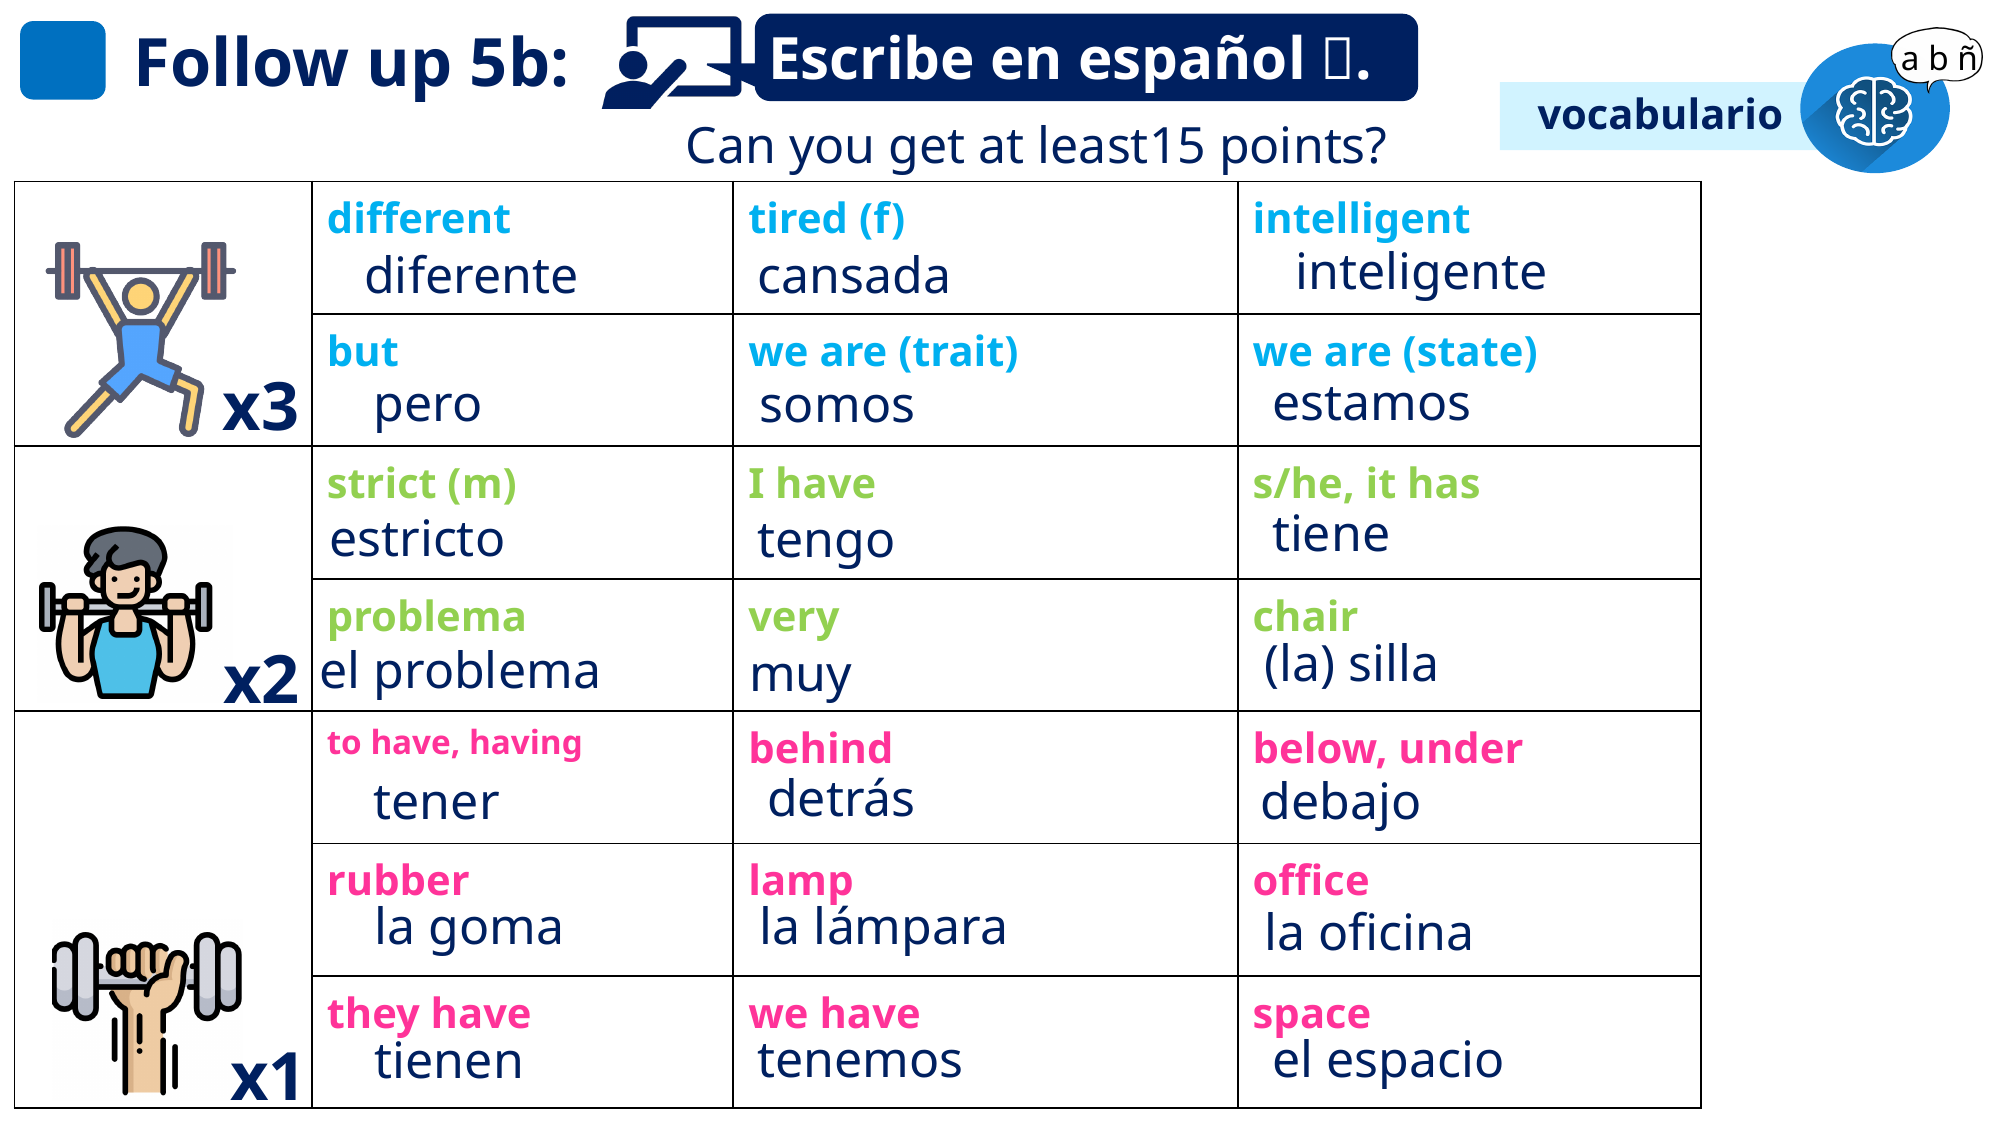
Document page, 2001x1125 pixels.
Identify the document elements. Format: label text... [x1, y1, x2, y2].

text_box x3 [207, 356, 314, 452]
text_box Can you get at least15 points? [658, 105, 1576, 181]
table_cell we have [734, 977, 1237, 1107]
table_cell we are (trait) [734, 315, 1237, 445]
text_box muy [734, 634, 1122, 709]
text_box (la) silla [1249, 624, 1563, 700]
table_cell problema [313, 580, 732, 710]
text_box cansada [742, 236, 1136, 312]
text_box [1885, 27, 1994, 94]
text_box la oficina [1249, 892, 1663, 968]
text_box x2 [208, 629, 315, 724]
table_cell office [1239, 844, 1700, 975]
table_cell we are (state) [1239, 315, 1700, 445]
text_box pero [359, 364, 672, 439]
table_cell strict (m) [313, 447, 732, 578]
table_header intelligent [1239, 182, 1700, 313]
table_cell I have [734, 447, 1237, 578]
table_cell but [313, 315, 732, 445]
table_cell below, under [1239, 712, 1700, 843]
text_box estricto [314, 499, 627, 574]
table_cell they have [313, 977, 732, 1107]
table_header tired (f) [734, 182, 1237, 313]
text_box diferente [349, 236, 663, 312]
table_cell to have, having [313, 712, 732, 843]
table_cell rubber [313, 844, 732, 975]
table_cell [15, 712, 311, 1107]
table_cell behind [734, 712, 1237, 843]
picture [52, 919, 243, 1101]
table_cell lamp [734, 844, 1237, 975]
text_box debajo [1245, 762, 1659, 838]
text_box tengo [742, 499, 1056, 575]
table_header [15, 182, 311, 445]
picture [596, 0, 747, 138]
text_box tiene [1257, 493, 1570, 569]
text_box estamos [1257, 362, 1570, 438]
table_cell [15, 447, 311, 710]
table_cell very [734, 580, 1237, 710]
text_box la lámpara [745, 887, 1194, 963]
text_box [20, 21, 106, 100]
text_box tienen [359, 1021, 673, 1097]
text_box inteligente [1280, 231, 1594, 307]
table_header different [313, 182, 732, 313]
text_box x1 [215, 1026, 322, 1121]
text_box Escribe en español 📝. [753, 13, 1435, 99]
text_box detrás [752, 759, 1066, 835]
table_cell s/he, it has [1239, 447, 1700, 578]
picture [43, 242, 239, 438]
table_cell space [1239, 977, 1700, 1107]
text_box [747, 63, 753, 86]
text_box la goma [359, 887, 673, 963]
text_box tenemos [742, 1019, 1056, 1095]
picture [1800, 43, 1950, 174]
text_box tener [359, 762, 672, 837]
text_box el espacio [1257, 1019, 1659, 1095]
text_box somos [745, 365, 1197, 440]
text_box el problema [304, 630, 659, 706]
picture [37, 525, 233, 703]
title Follow up 5b: [118, 9, 596, 121]
table_cell chair [1239, 580, 1700, 710]
text_box vocabulario [1499, 82, 1800, 151]
